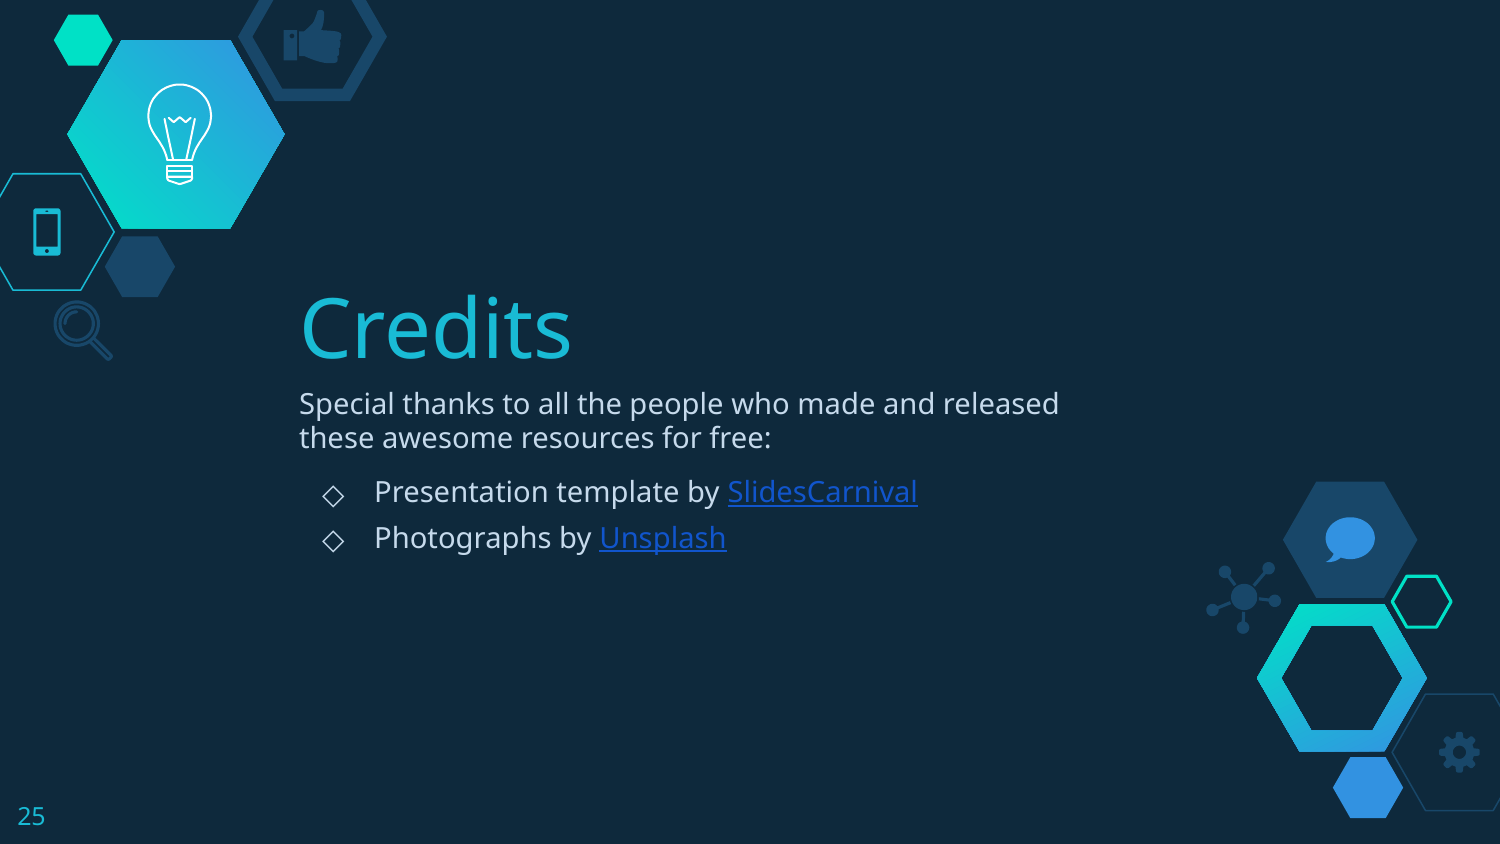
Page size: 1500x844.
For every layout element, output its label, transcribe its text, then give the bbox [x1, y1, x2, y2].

list Special thanks to all the people who made and released these awesome resources for free: Presentation template by SlidesCarnival Photographs by Unsplash [284, 369, 1096, 643]
slide_number ‹#› [2, 785, 93, 844]
title Credits [284, 284, 1096, 369]
